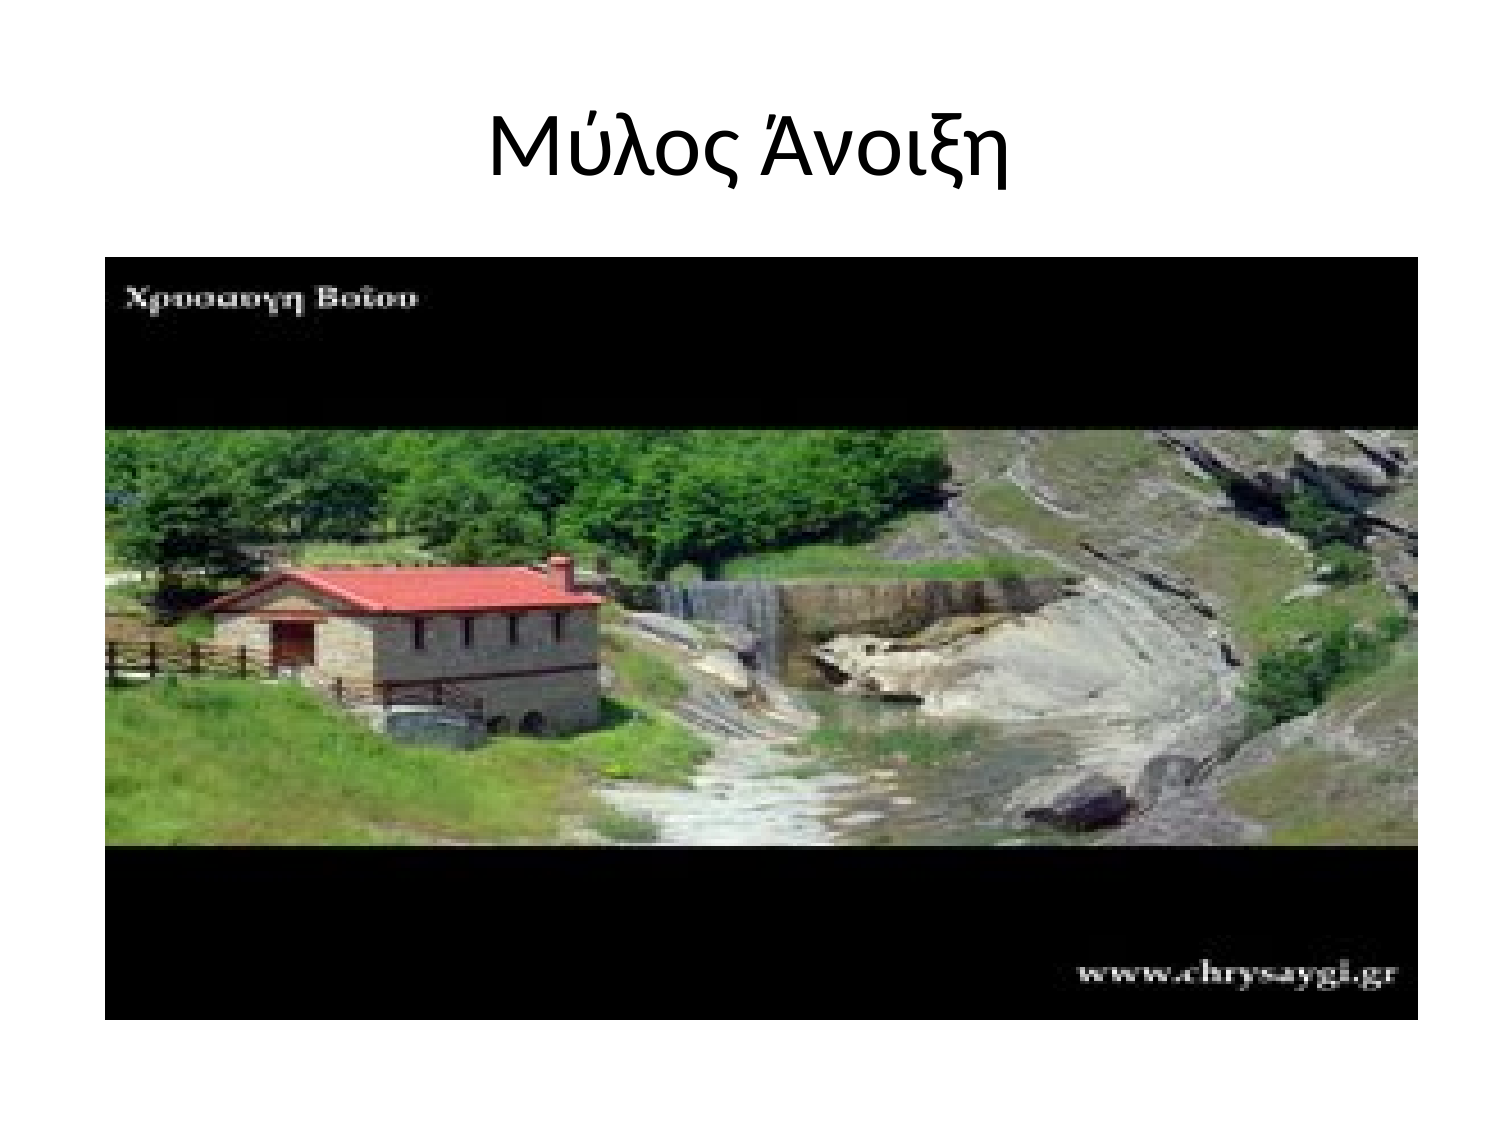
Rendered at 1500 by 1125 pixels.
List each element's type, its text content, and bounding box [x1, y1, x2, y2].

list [105, 257, 1419, 1020]
title Μύλος Άνοιξη [75, 45, 1425, 233]
